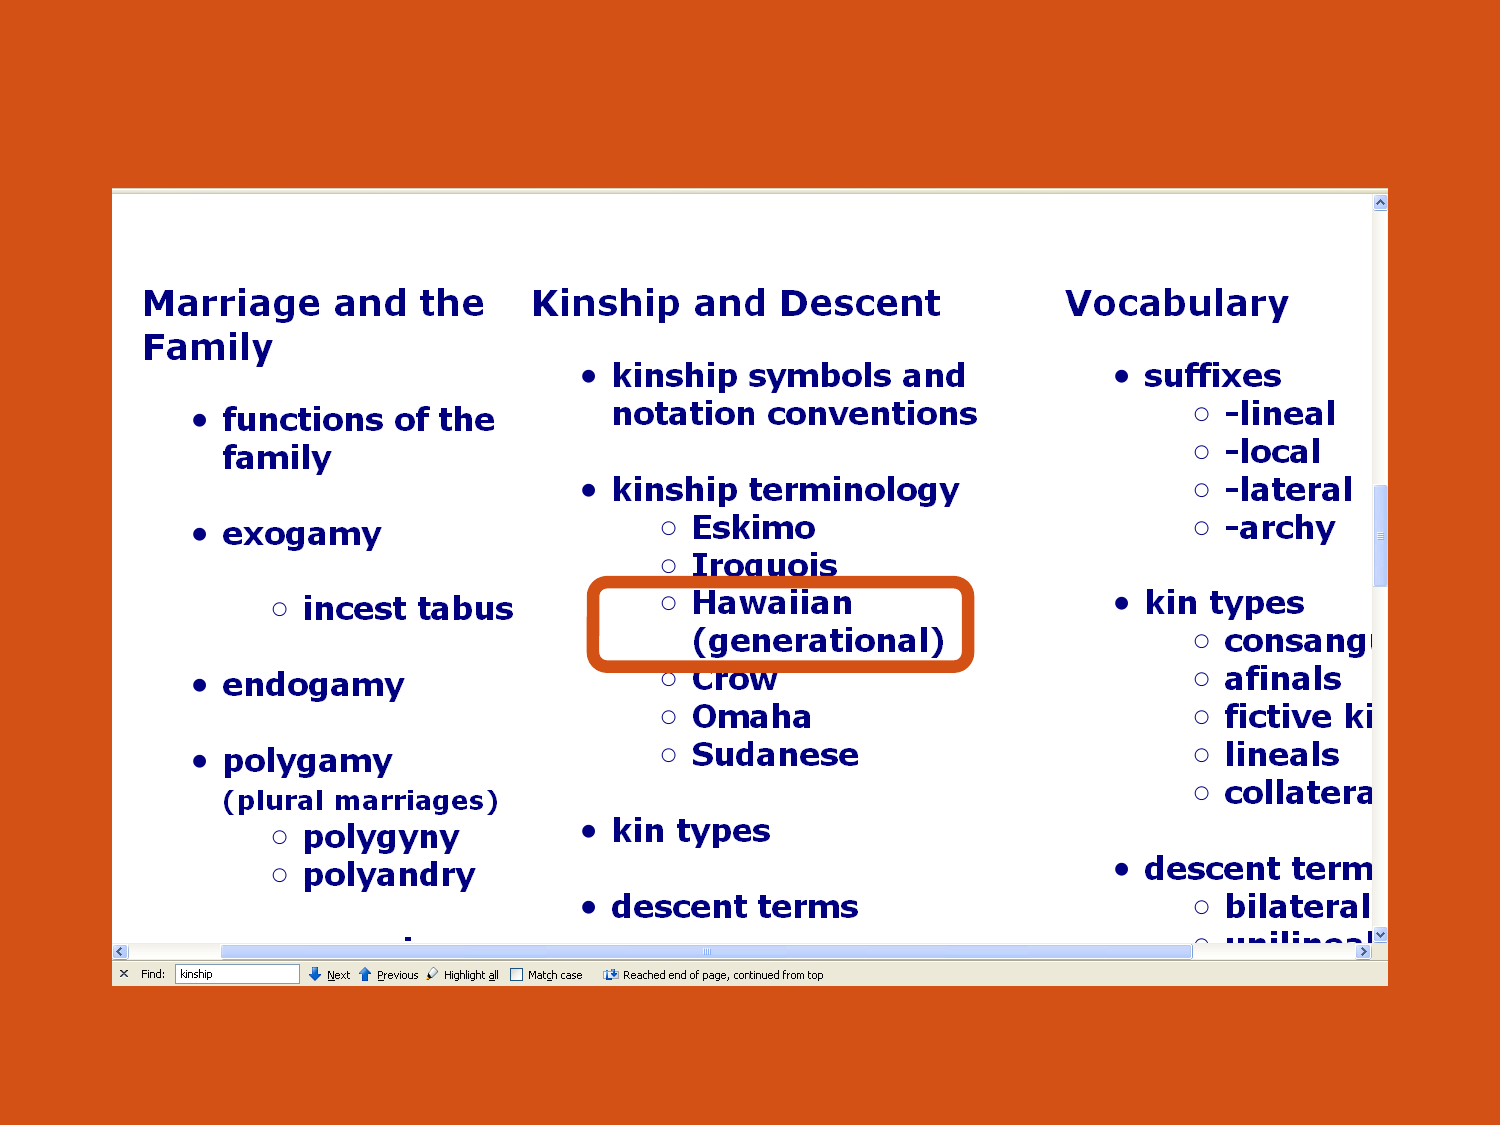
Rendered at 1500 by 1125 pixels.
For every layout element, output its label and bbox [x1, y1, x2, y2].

picture [112, 187, 1388, 986]
